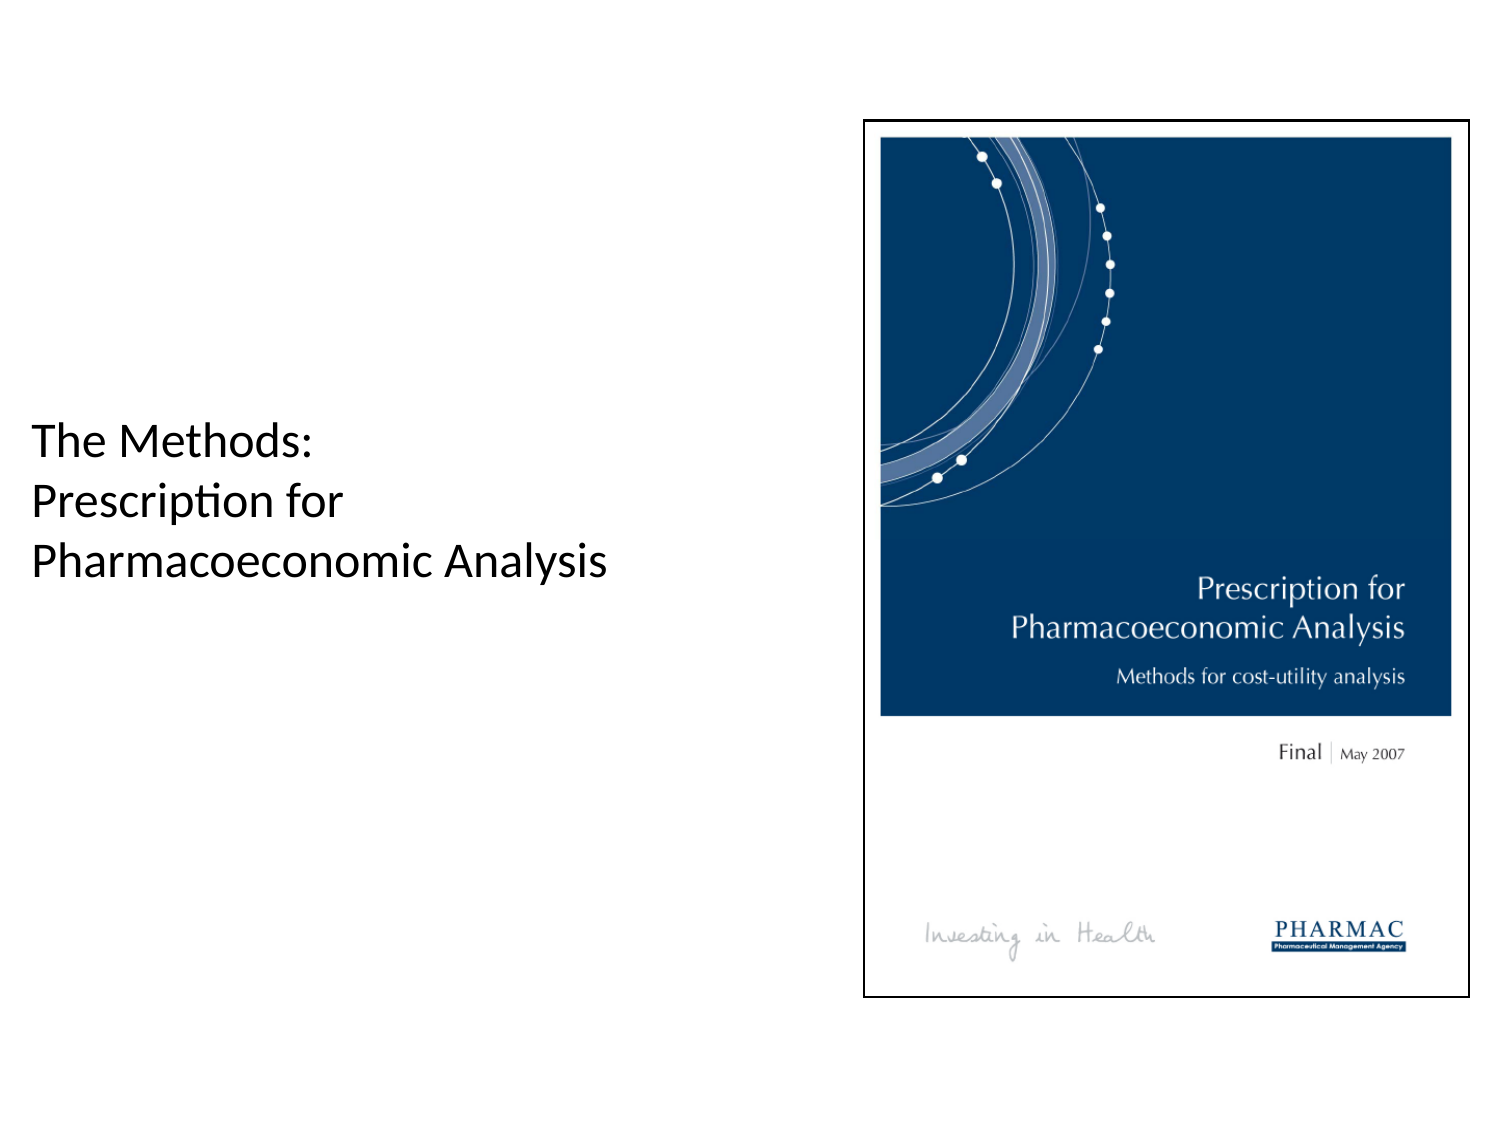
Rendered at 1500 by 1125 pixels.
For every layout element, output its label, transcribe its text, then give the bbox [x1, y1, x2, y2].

picture [864, 121, 1469, 996]
text_box The Methods: Prescription for Pharmacoeconomic Analysis [16, 399, 850, 595]
